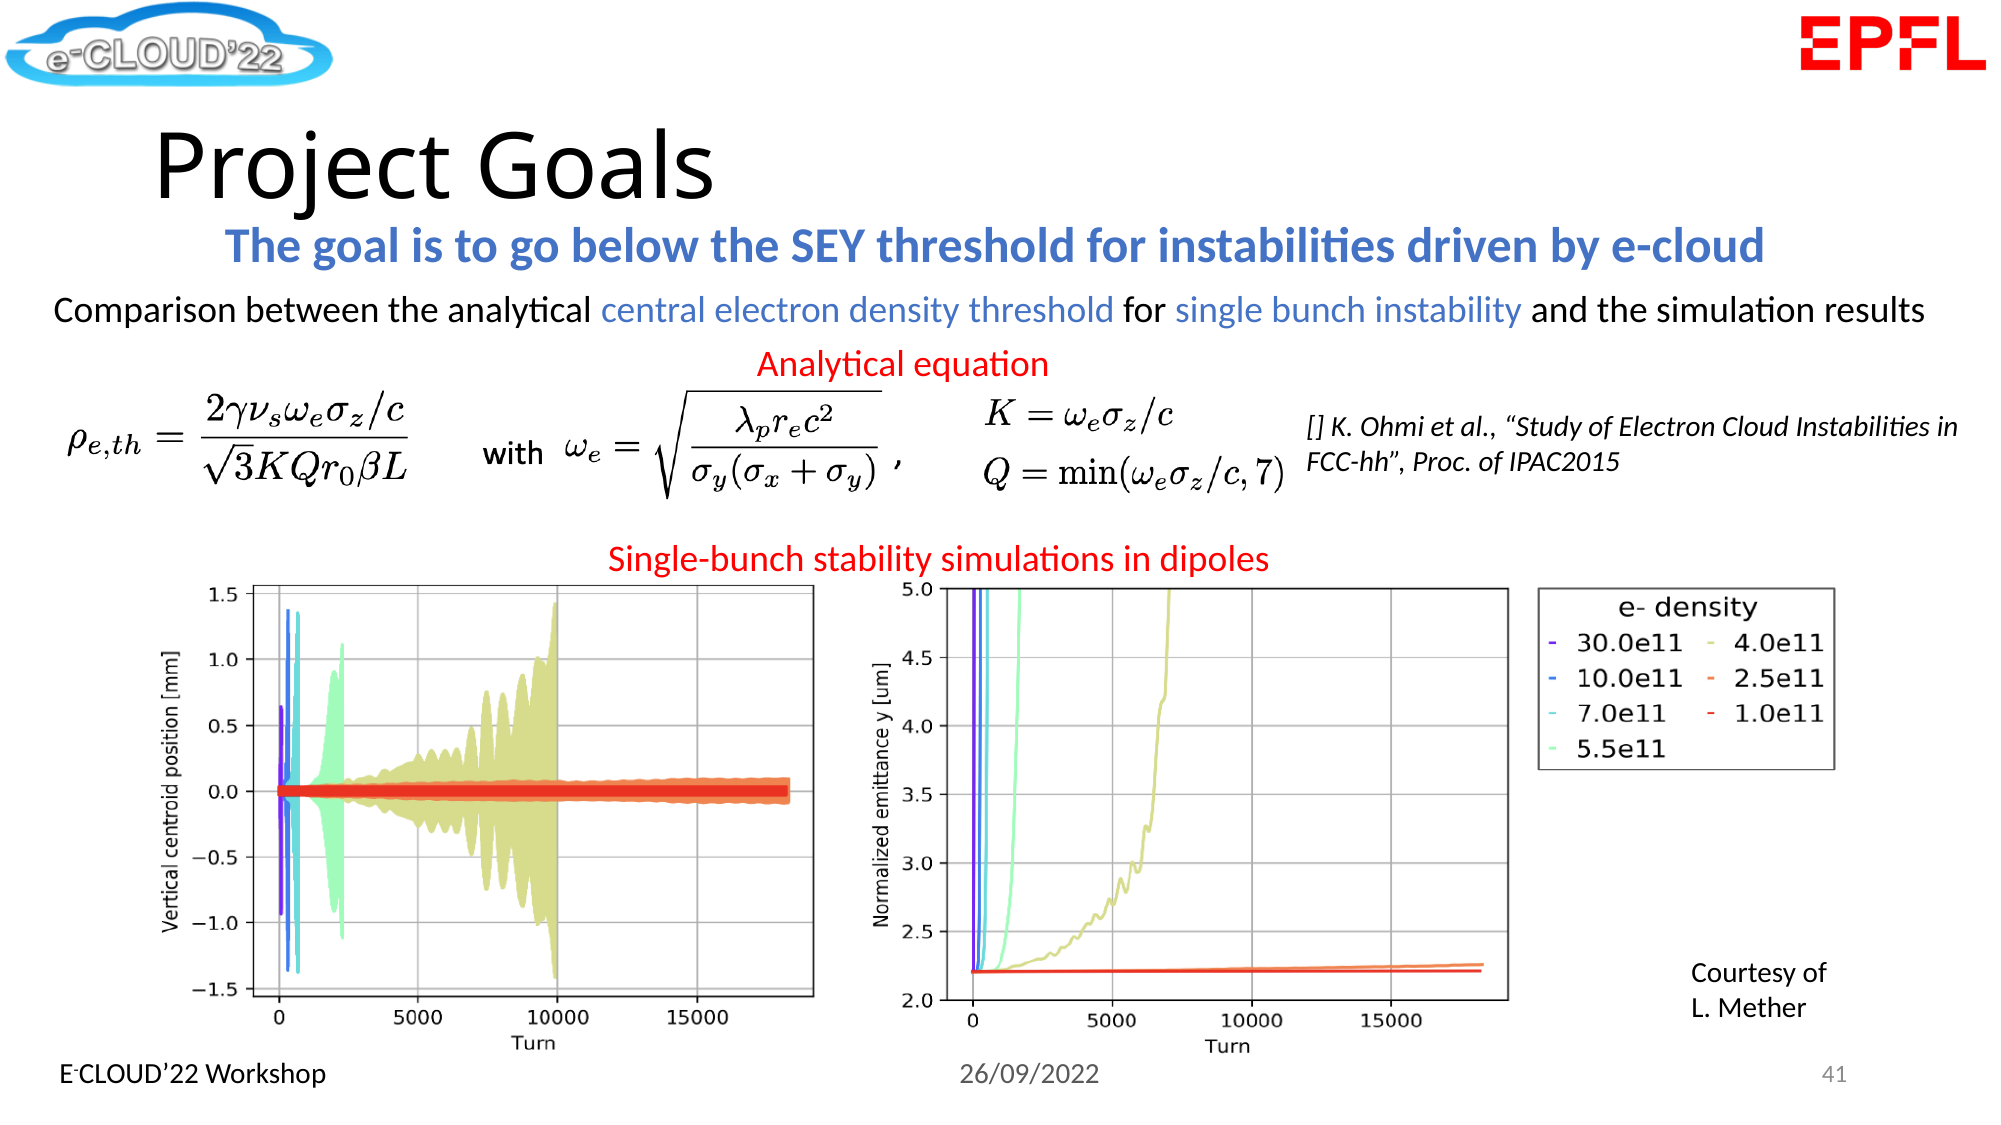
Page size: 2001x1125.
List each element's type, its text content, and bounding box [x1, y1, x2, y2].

picture [63, 387, 1290, 506]
picture [156, 562, 1844, 1065]
text_box Single-bunch stability simulations in dipoles [593, 526, 1285, 562]
title Project Goals [137, 59, 1863, 204]
text_box Analytical equation [742, 331, 1065, 387]
picture [0, 0, 337, 88]
text_box The goal is to go below the SEY threshold for instabilities driven by e-cloud Comparison between the analytical central electron density threshold for single bunch instability and the simulation results [38, 204, 1953, 383]
slide_number 41 [1412, 1042, 1863, 1103]
text_box E-CLOUD’22 Workshop 26/09/2022 [44, 1047, 1115, 1098]
text_box [] K. Ohmi et al., “Study of Electron Cloud Instabilities in FCC-hh”, Proc. of IPAC2015 [1291, 399, 2000, 485]
picture [1783, 0, 2000, 87]
